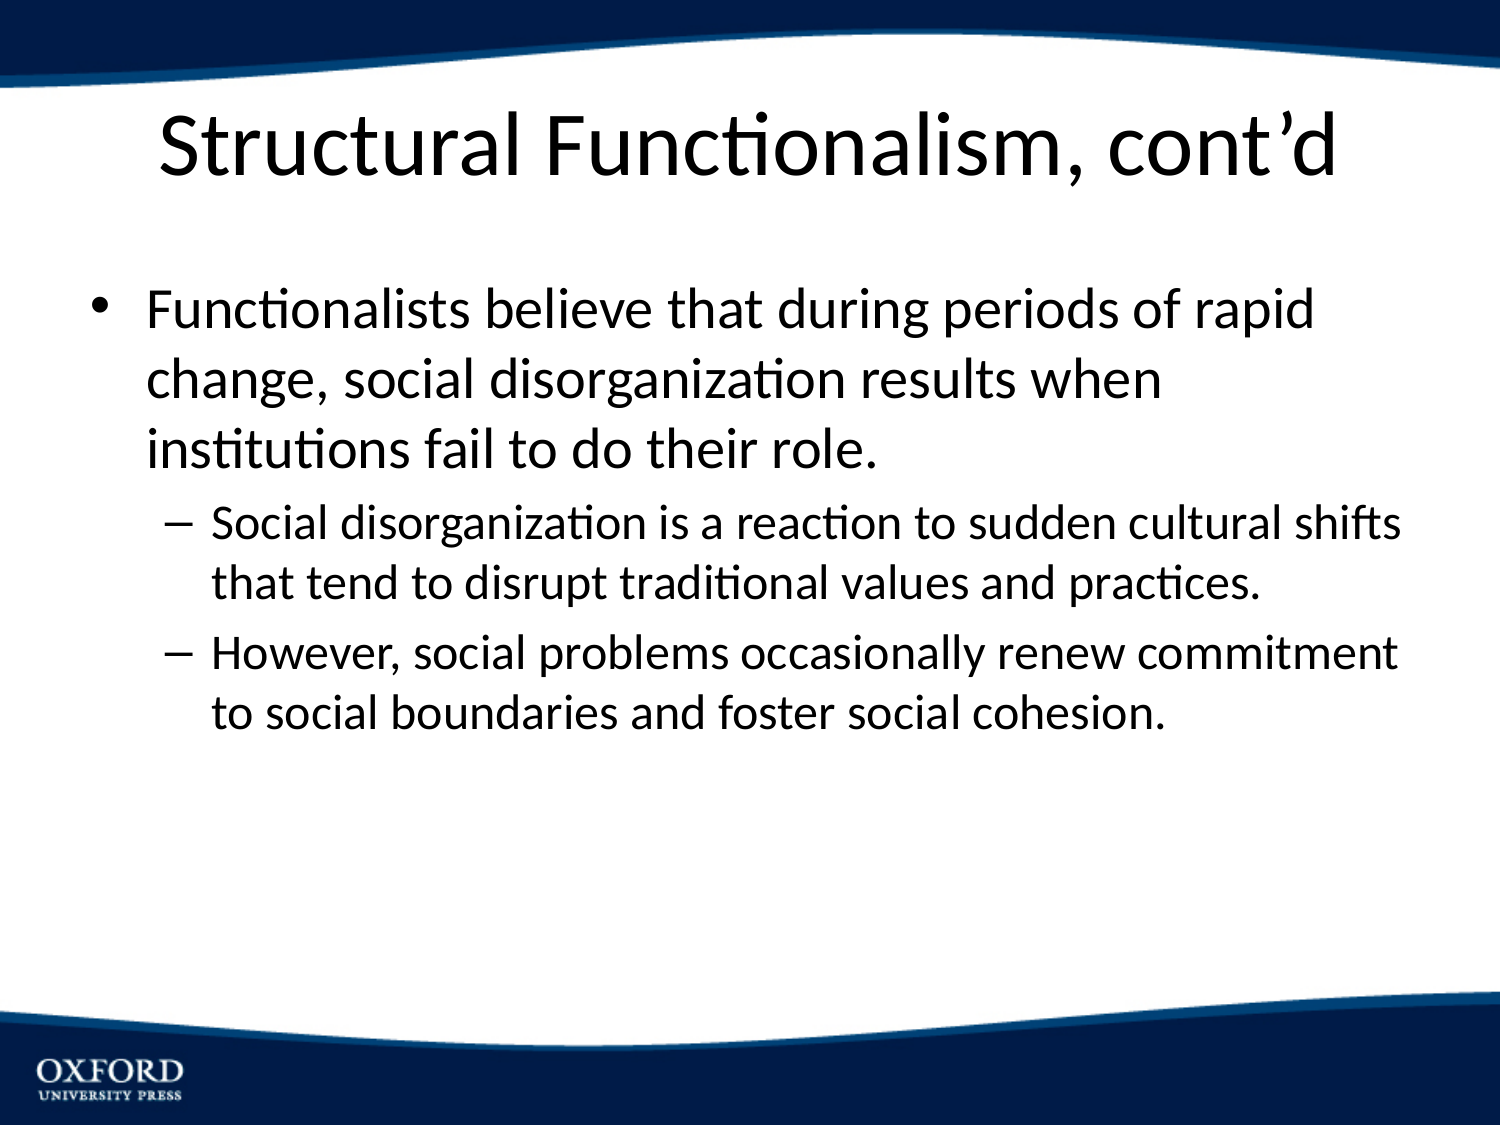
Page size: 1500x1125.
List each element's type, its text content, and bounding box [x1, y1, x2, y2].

title Structural Functionalism, cont’d [75, 45, 1425, 233]
picture [0, 0, 1500, 1125]
list Functionalists believe that during periods of rapid change, social disorganization results when institutions fail to do their role. Social disorganization is a reaction to sudden cultural shifts that tend to disrupt traditional values and practices. However, social problems occasionally renew commitment to social boundaries and foster social cohesion. [75, 262, 1425, 1005]
